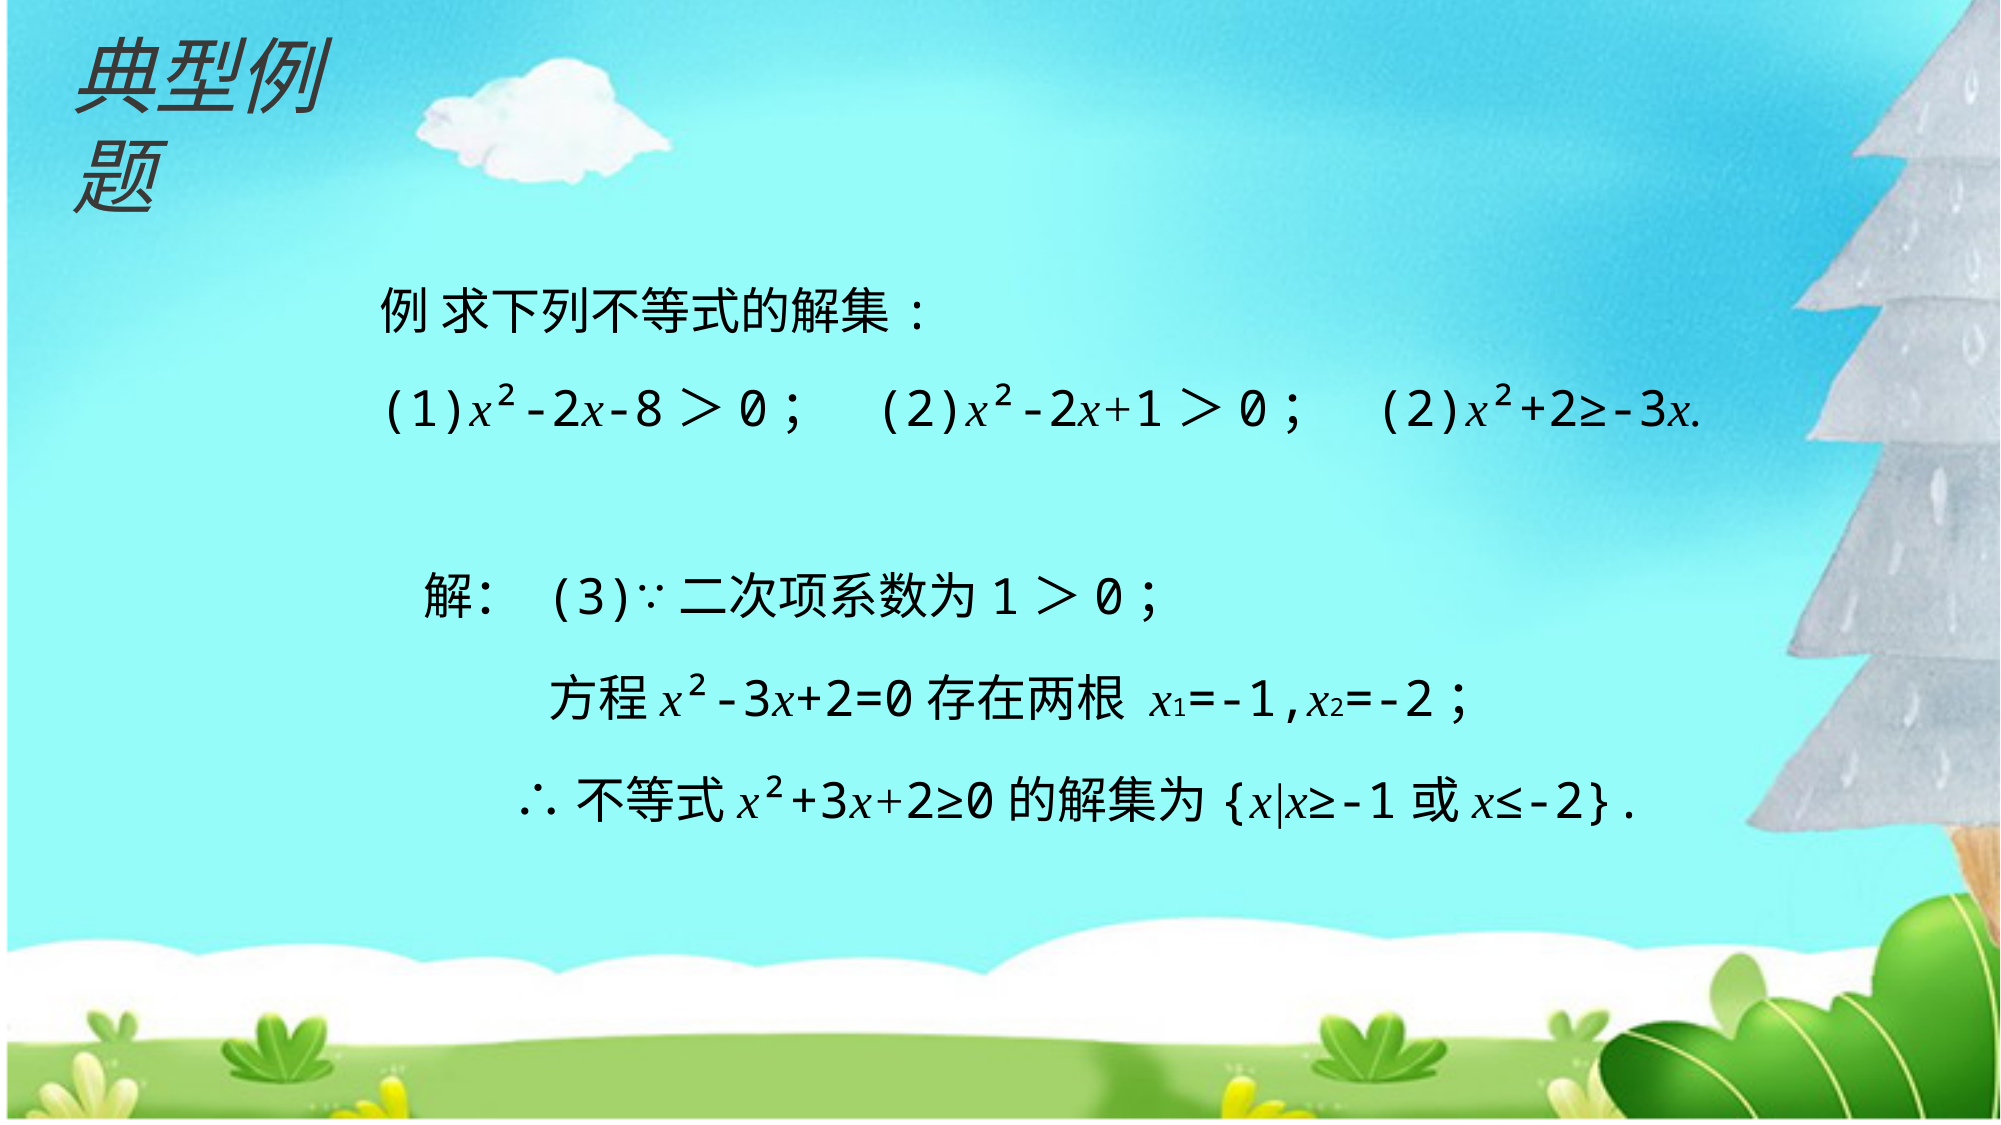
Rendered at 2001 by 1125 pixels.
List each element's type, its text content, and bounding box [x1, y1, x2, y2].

text_box 例 求下列不等式的解集: (1)x²-2x-8＞0； (2)x²-2x+1＞0； (2)x²+2≥-3x. [364, 259, 1725, 516]
text_box 典型例题 [2, 0, 473, 149]
picture [0, 0, 2001, 1125]
text_box 解： (3)∵二次项系数为1＞0； 方程x²-3x+2=0存在两根 x1=-1,x2=-2； ∴不等式x²+3x+2≥0的解集为{x|x≥-1或x≤-2}. [408, 515, 1714, 836]
